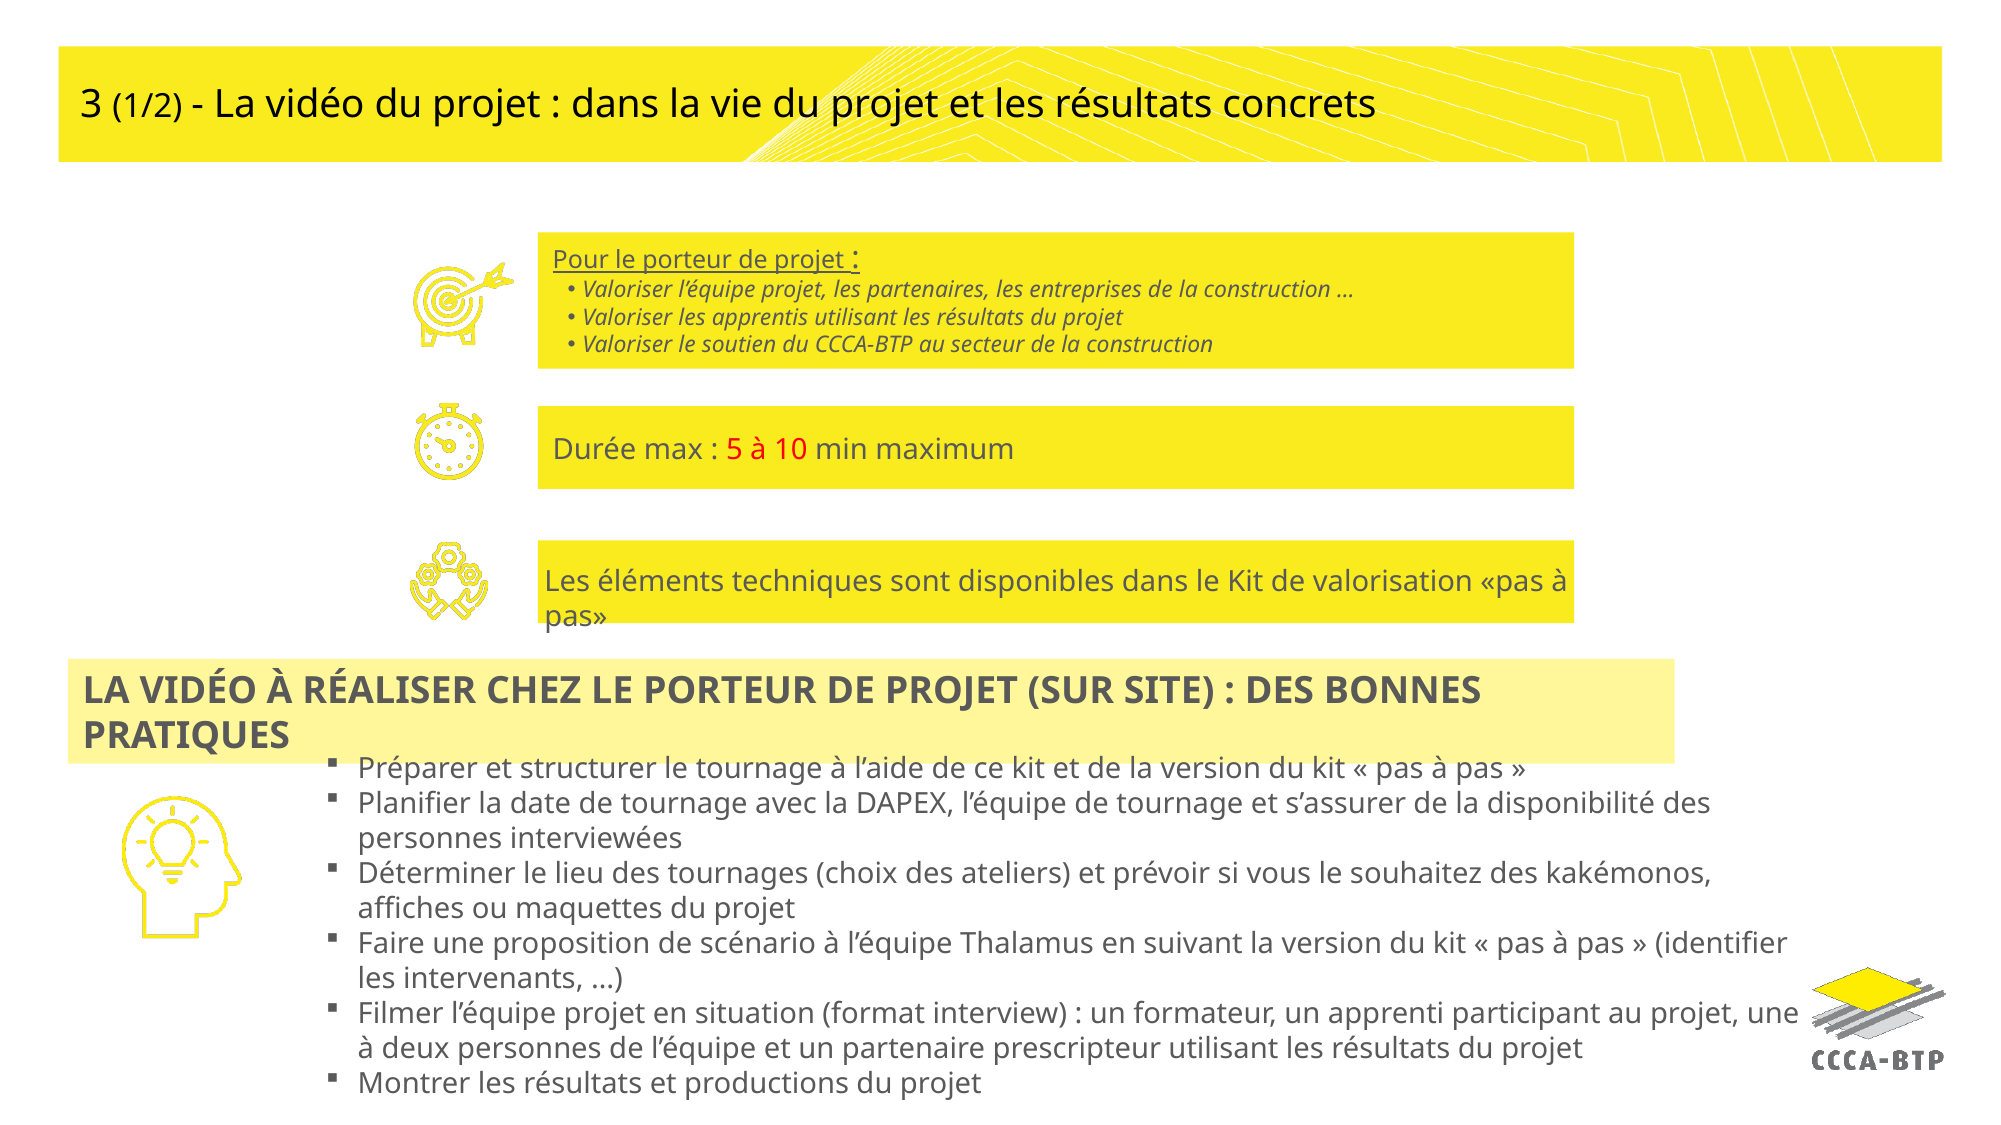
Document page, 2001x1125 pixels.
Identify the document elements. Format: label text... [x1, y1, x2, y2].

text_box La vidéo à réaliser chez le porteur de projet (sur site) : des bonnes pratiques [67, 658, 1675, 764]
text_box Durée max : 5 à 10 min maximum [537, 423, 1538, 473]
picture [410, 403, 488, 481]
text_box Pour le porteur de projet : Valoriser l’équipe projet, les partenaires, les entreprises de la construction … Valoriser les apprentis utilisant les résultats du projet Valoriser le soutien du CCCA-BTP au secteur de la construction [537, 230, 1575, 365]
picture [410, 542, 488, 620]
text_box [537, 539, 1575, 554]
text_box Les éléments techniques sont disponibles dans le Kit de valorisation «pas à pas» [529, 554, 1610, 640]
text_box [537, 405, 1575, 490]
text_box [537, 365, 1575, 370]
picture [97, 786, 266, 955]
text_box Préparer et structurer le tournage à l’aide de ce kit et de la version du kit « pas à pas » Planifier la date de tournage avec la DAPEX, l’équipe de tournage et s’assurer de la disponibilité des personnes interviewées Déterminer le lieu des tournages (choix des ateliers) et prévoir si vous le souhaitez des kakémonos, affiches ou maquettes du projet Faire une proposition de scénario à l’équipe Thalamus en suivant la version du kit « pas à pas » (identifier les intervenants, …) Filmer l’équipe projet en situation (format interview) : un formateur, un apprenti participant au projet, une à deux personnes de l’équipe et un partenaire prescripteur utilisant les résultats du projet Montrer les résultats et productions du projet [295, 742, 1818, 1107]
title 3 (1/2) - La vidéo du projet : dans la vie du projet et les résultats concrets [64, 55, 1900, 156]
picture [405, 246, 522, 363]
picture [0, 2, 2000, 200]
picture [1818, 967, 1946, 1070]
